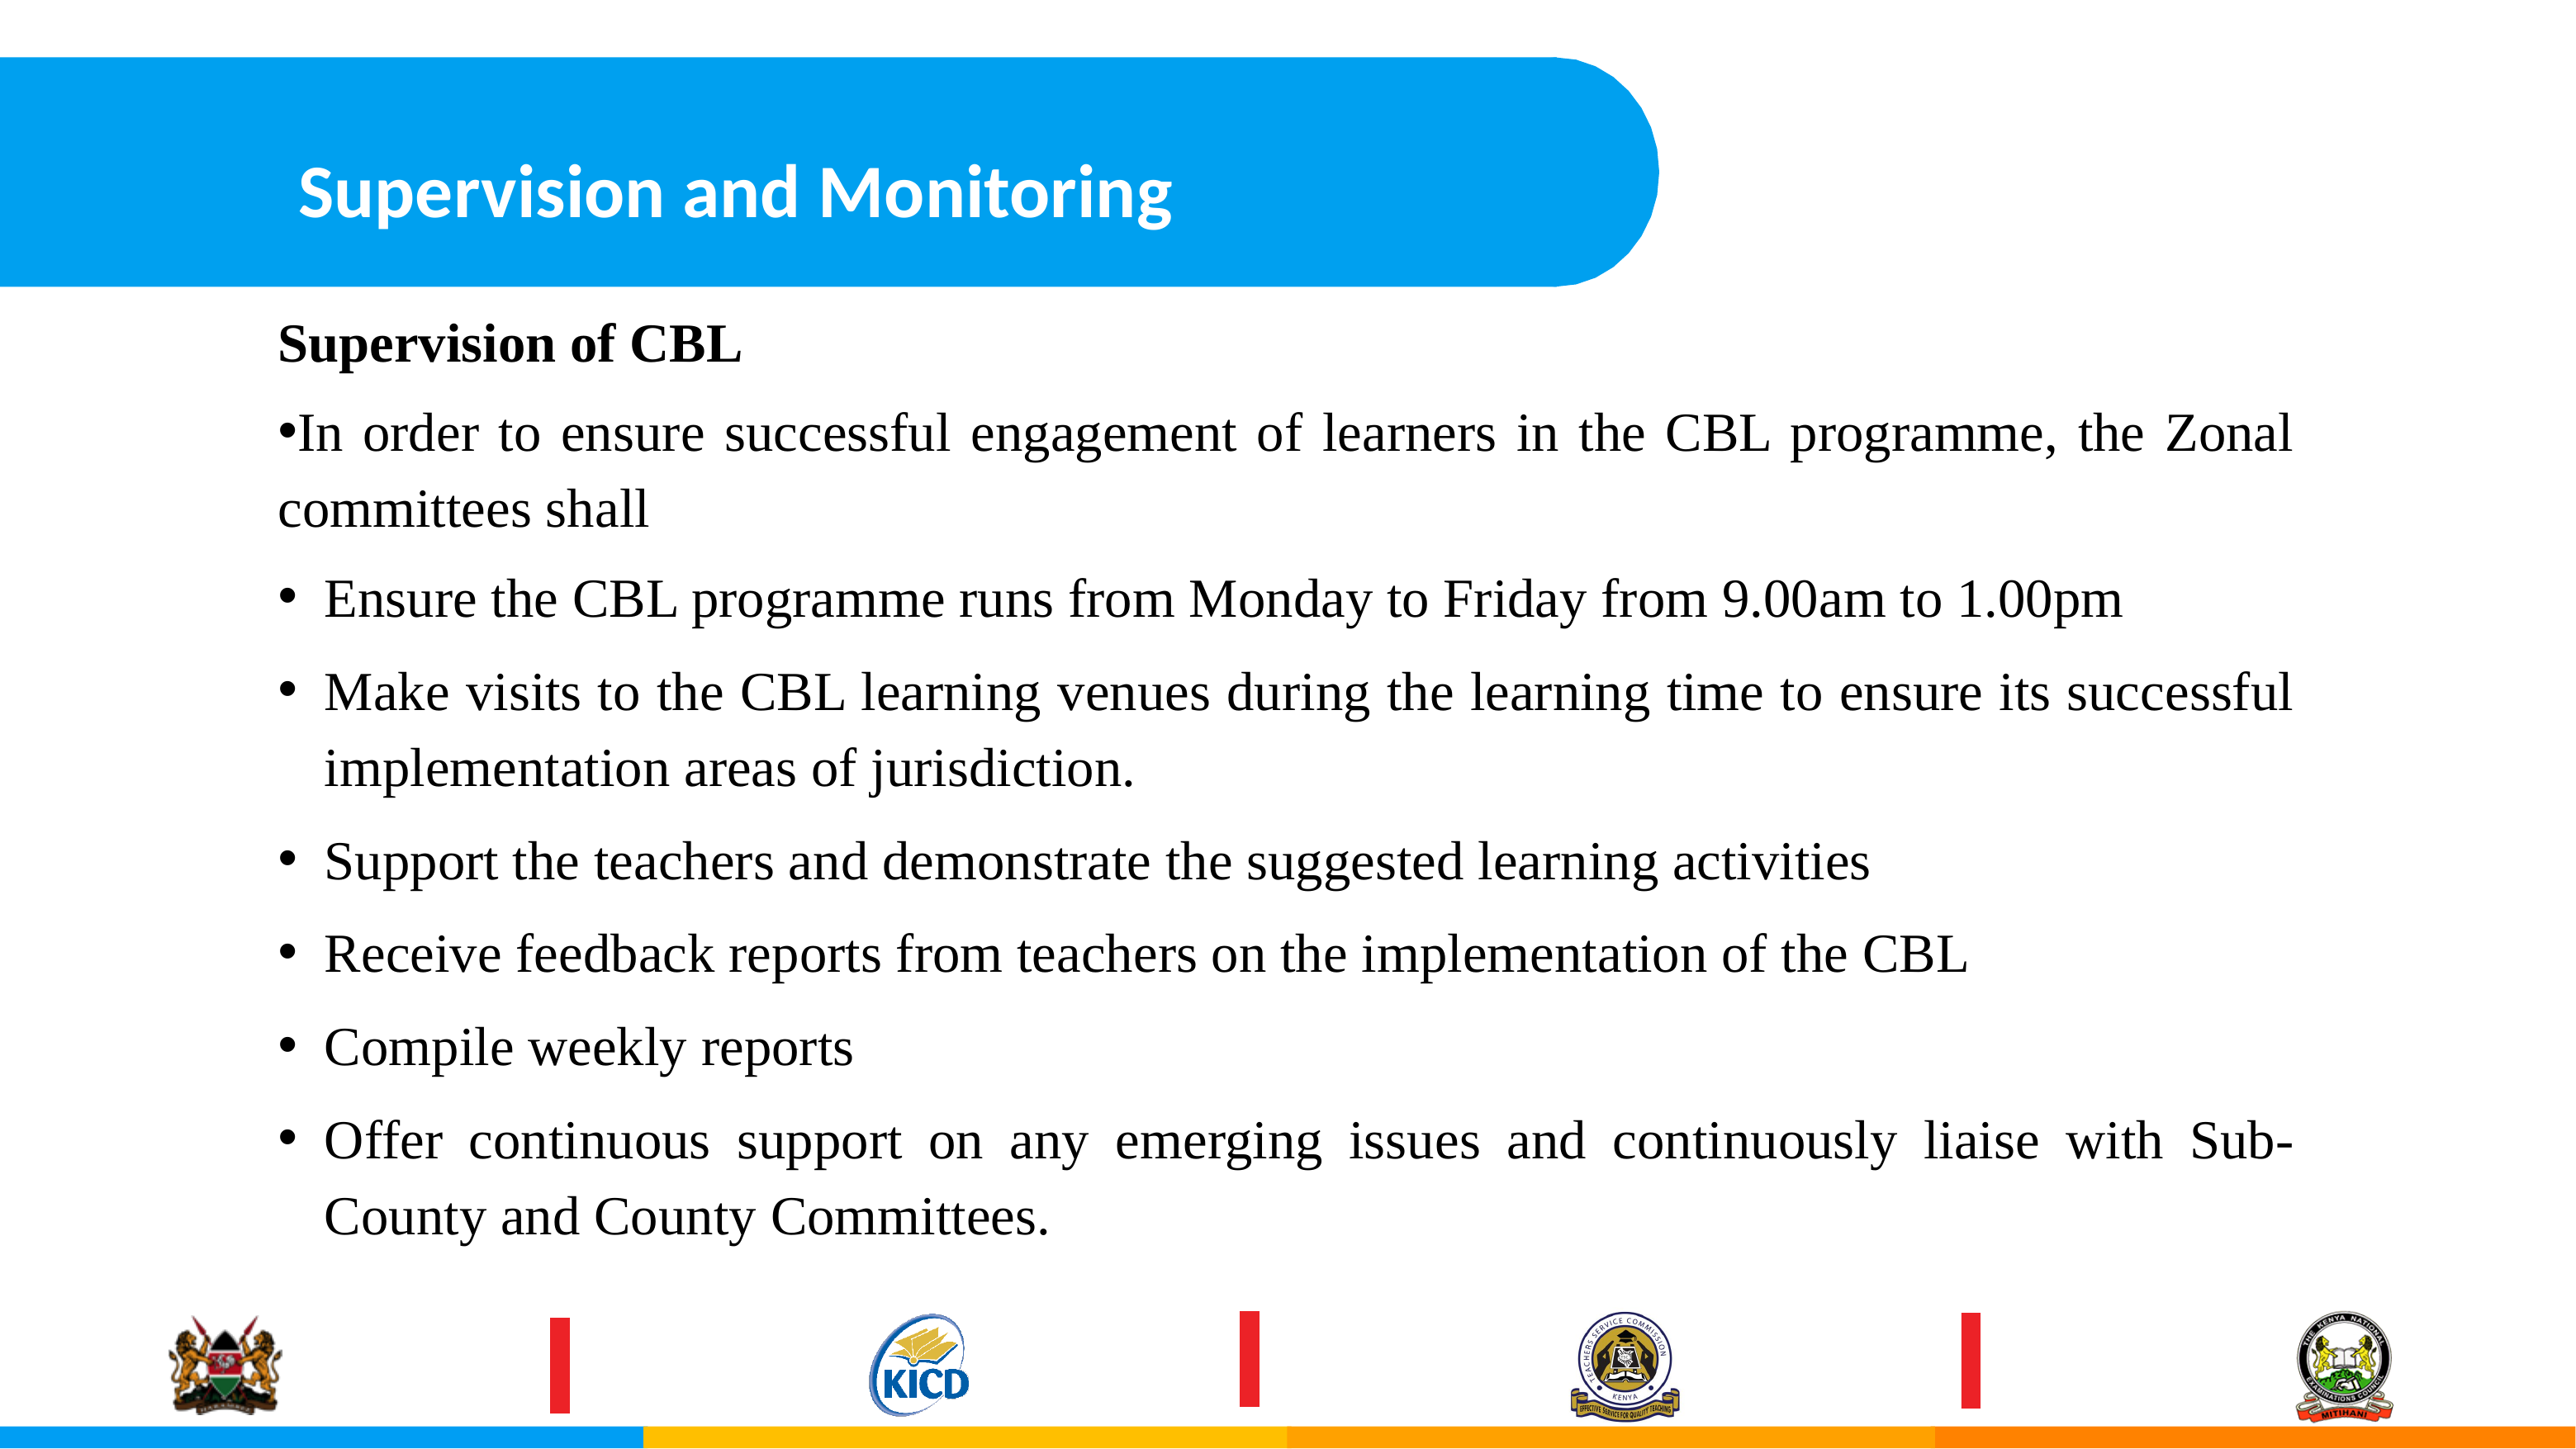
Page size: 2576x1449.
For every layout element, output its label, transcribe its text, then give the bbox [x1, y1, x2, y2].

picture [1555, 1313, 1694, 1426]
picture [2276, 1291, 2415, 1426]
picture [866, 1313, 972, 1420]
picture [168, 1315, 282, 1415]
text_box Supervision and Monitoring [286, 135, 1575, 239]
list Supervision of CBL In order to ensure successful engagement of learners in the CBL programme, the Zonal committees shall Ensure the CBL programme runs from Monday to Friday from 9.00am to 1.00pm Make visits to the CBL learning venues during the learning time to ensure its successful implementation areas of jurisdiction. Support the teachers and demonstrate the suggested learning activities Receive feedback reports from teachers on the implementation of the CBL Compile weekly reports Offer continuous support on any emerging issues and continuously liaise with Sub-County and County Committees. [265, 291, 2310, 1313]
